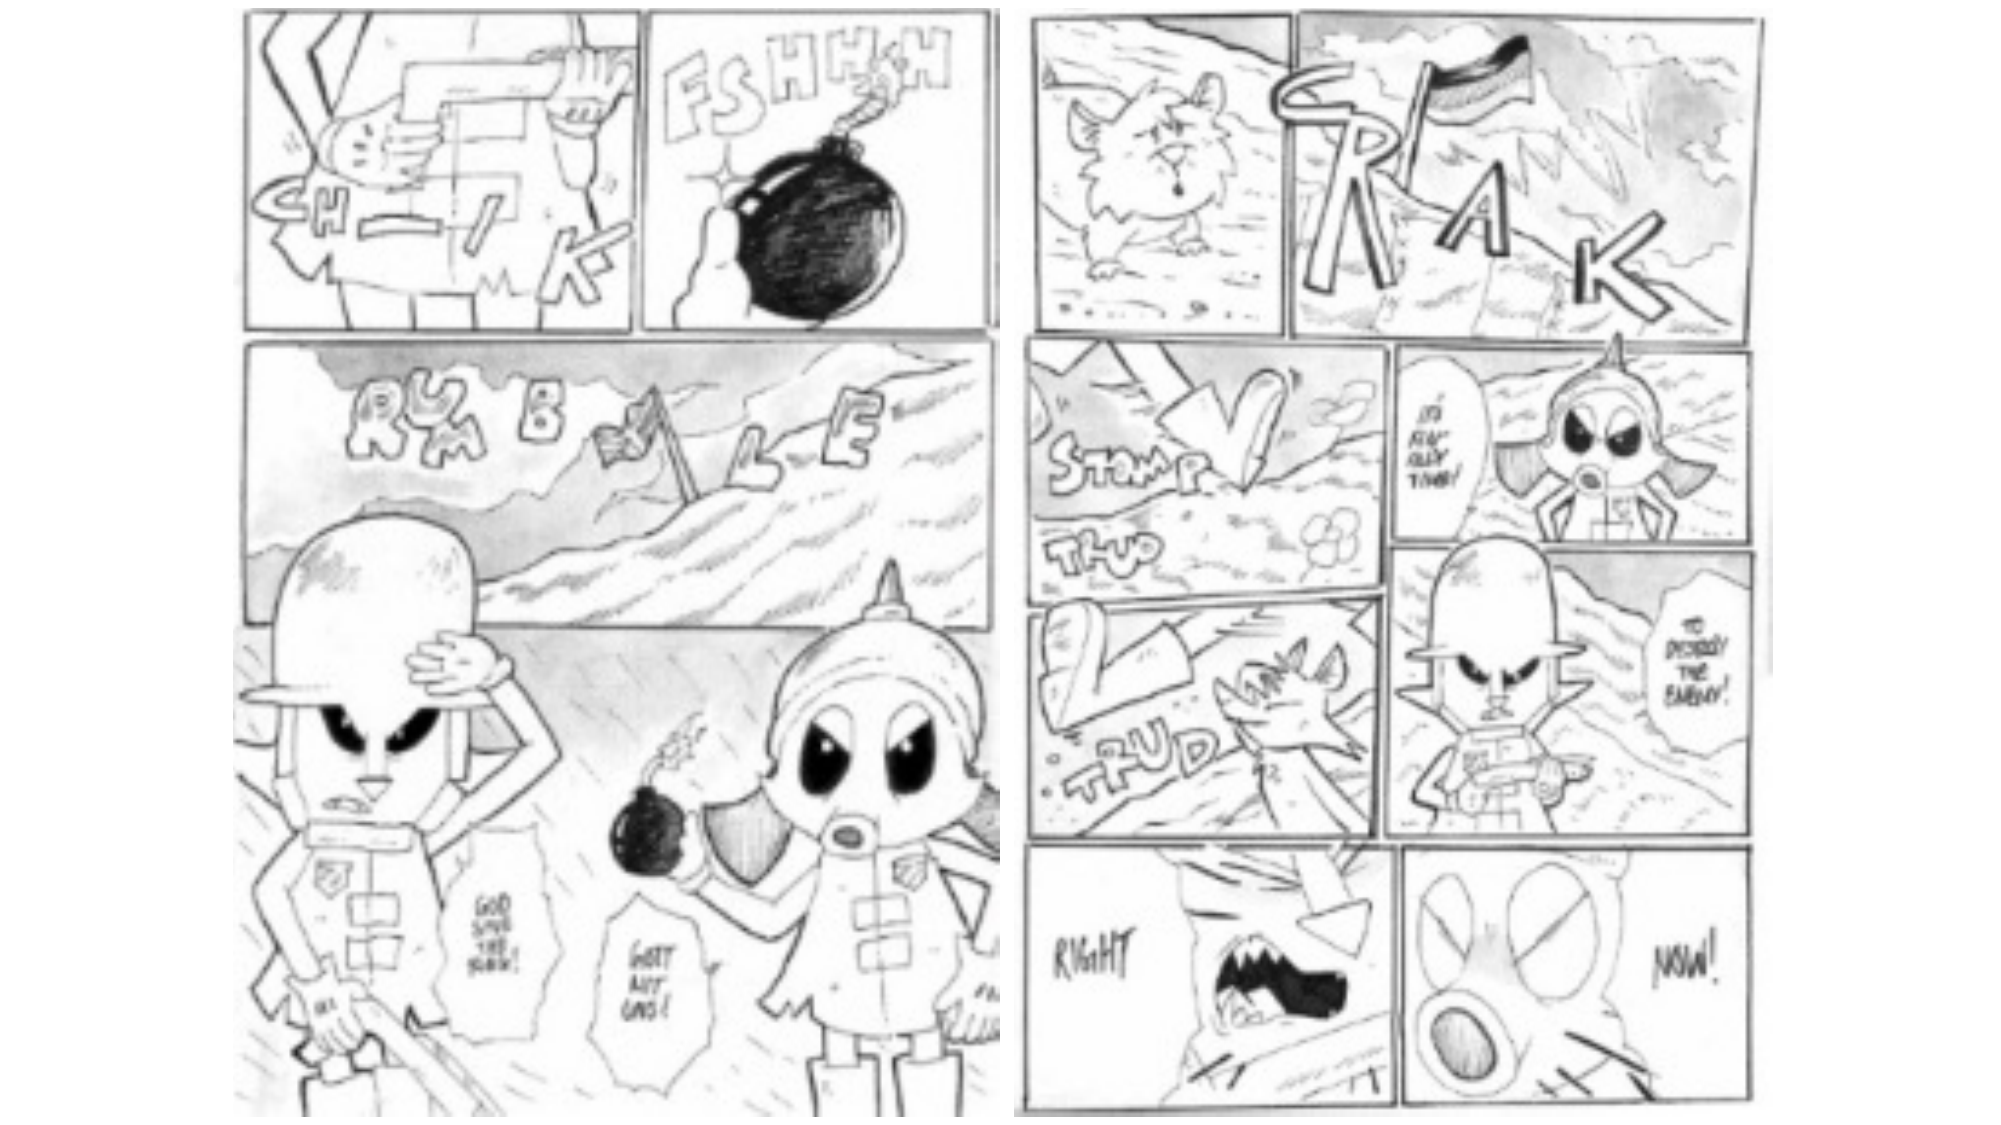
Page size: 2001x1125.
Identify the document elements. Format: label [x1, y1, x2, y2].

picture [1014, 7, 1773, 1118]
picture [232, 7, 1001, 1118]
